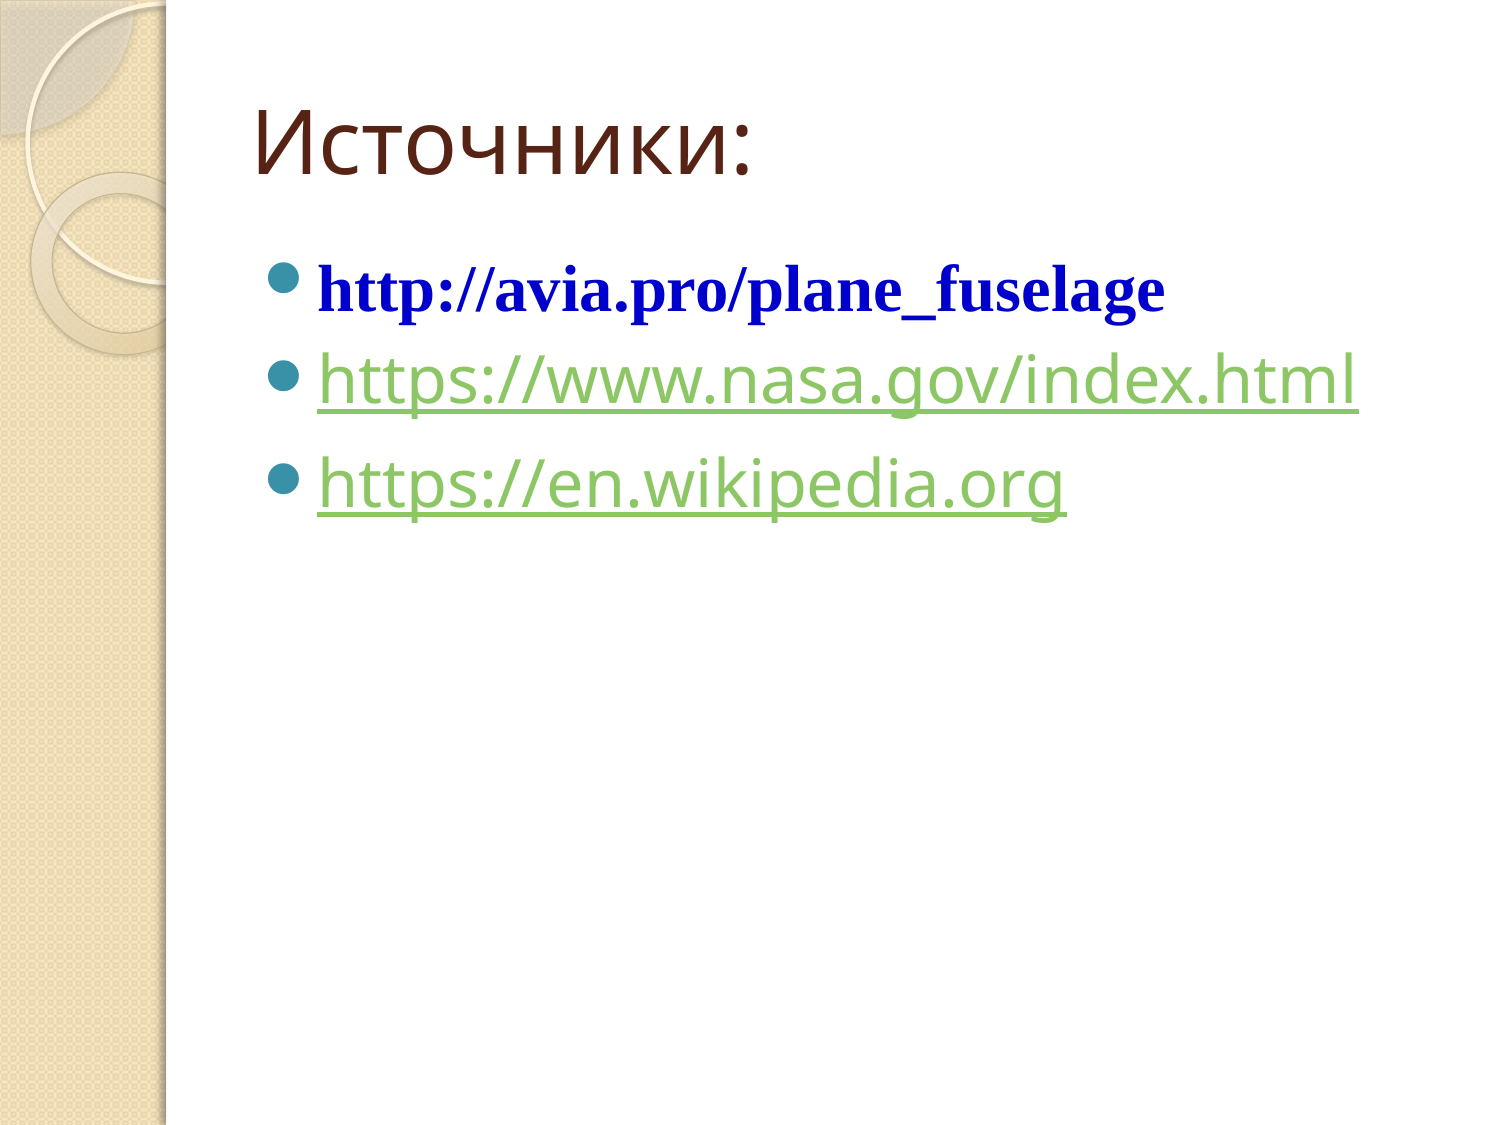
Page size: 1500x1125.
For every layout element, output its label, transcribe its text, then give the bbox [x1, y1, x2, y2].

title Источники: [235, 45, 1466, 233]
list http://avia.pro/plane_fuselage https://www.nasa.gov/index.html https://en.wikipedia.org [235, 237, 1466, 1025]
